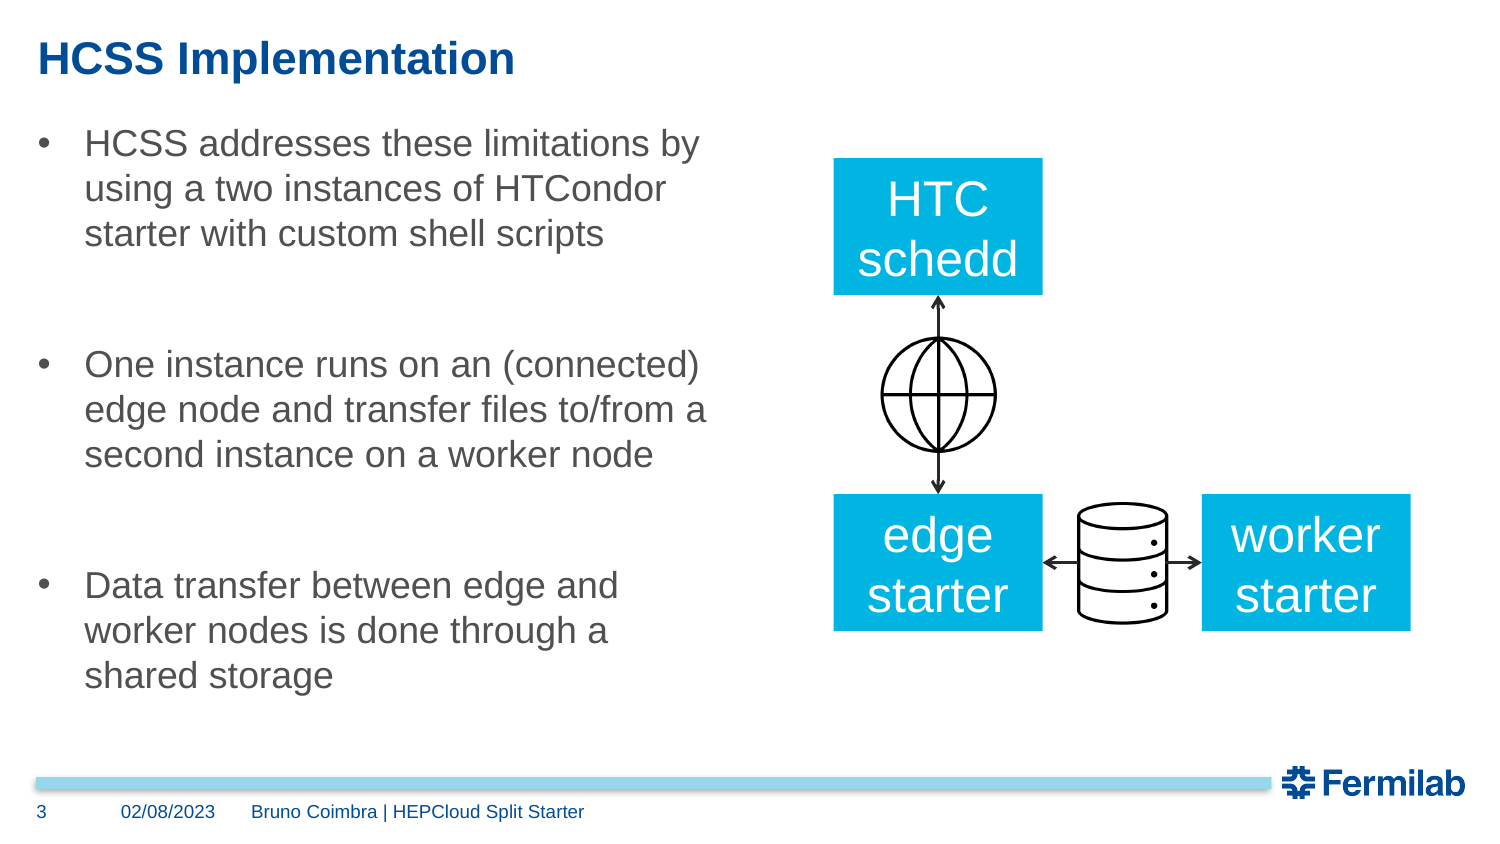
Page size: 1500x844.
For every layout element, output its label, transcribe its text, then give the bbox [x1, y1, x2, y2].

text_box HTC schedd [833, 158, 1043, 295]
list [862, 319, 1014, 470]
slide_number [120, 800, 232, 830]
slide_number 3 [36, 800, 105, 830]
footer Bruno Coimbra | HEPCloud Split Starter [251, 800, 1279, 831]
text_box edge starter [833, 494, 1041, 632]
text_box worker starter [1202, 494, 1411, 632]
title HCSS Implementation [37, 30, 1463, 84]
picture [1282, 766, 1465, 799]
text_box HCSS addresses these limitations by using a two instances of HTCondor starter with custom shell scripts One instance runs on an (connected) edge node and transfer files to/from a second instance on a worker node Data transfer between edge and worker nodes is done through a shared storage [37, 119, 728, 742]
picture [1046, 486, 1198, 637]
